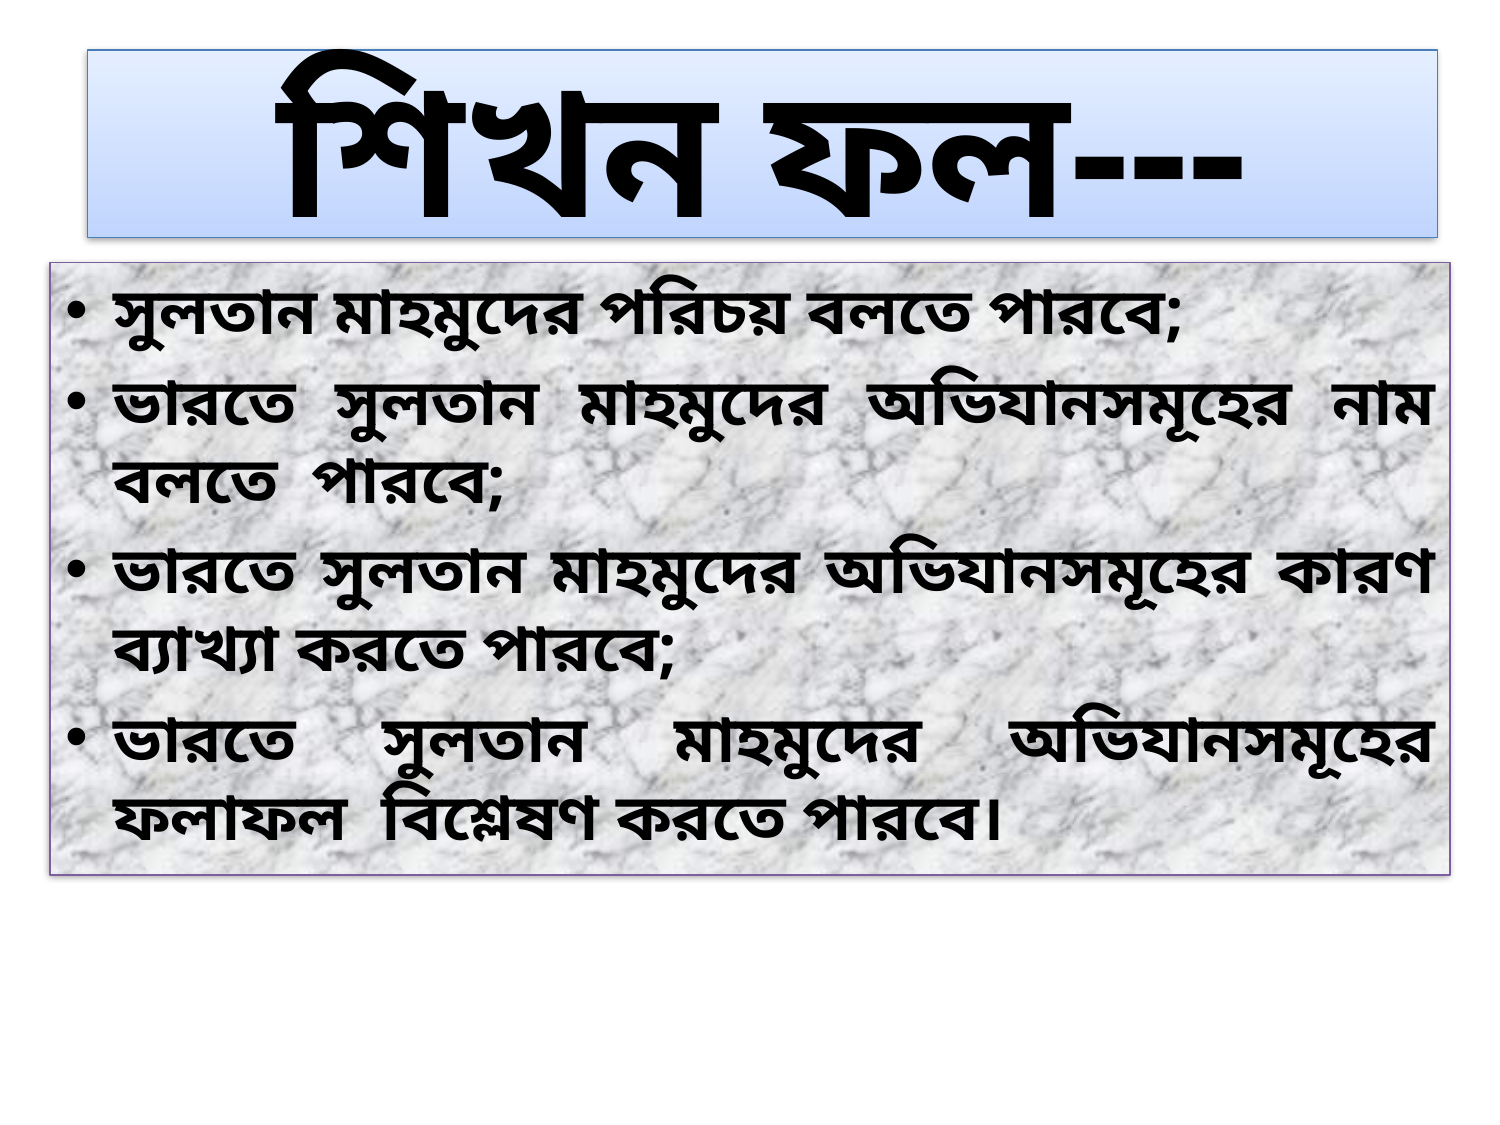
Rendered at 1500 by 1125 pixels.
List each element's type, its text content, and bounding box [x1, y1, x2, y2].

list সুলতান মাহমুদের পরিচয় বলতে পারবে; ভারতে সুলতান মাহমুদের অভিযানসমূহের নাম বলতে পারবে; ভারতে সুলতান মাহমুদের অভিযানসমূহের কারণ ব্যাখ্যা করতে পারবে; ভারতে সুলতান মাহমুদের অভিযানসমূহের ফলাফল বিশ্লেষণ করতে পারবে। [49, 262, 1451, 876]
title শিখন ফল--- [87, 49, 1438, 238]
